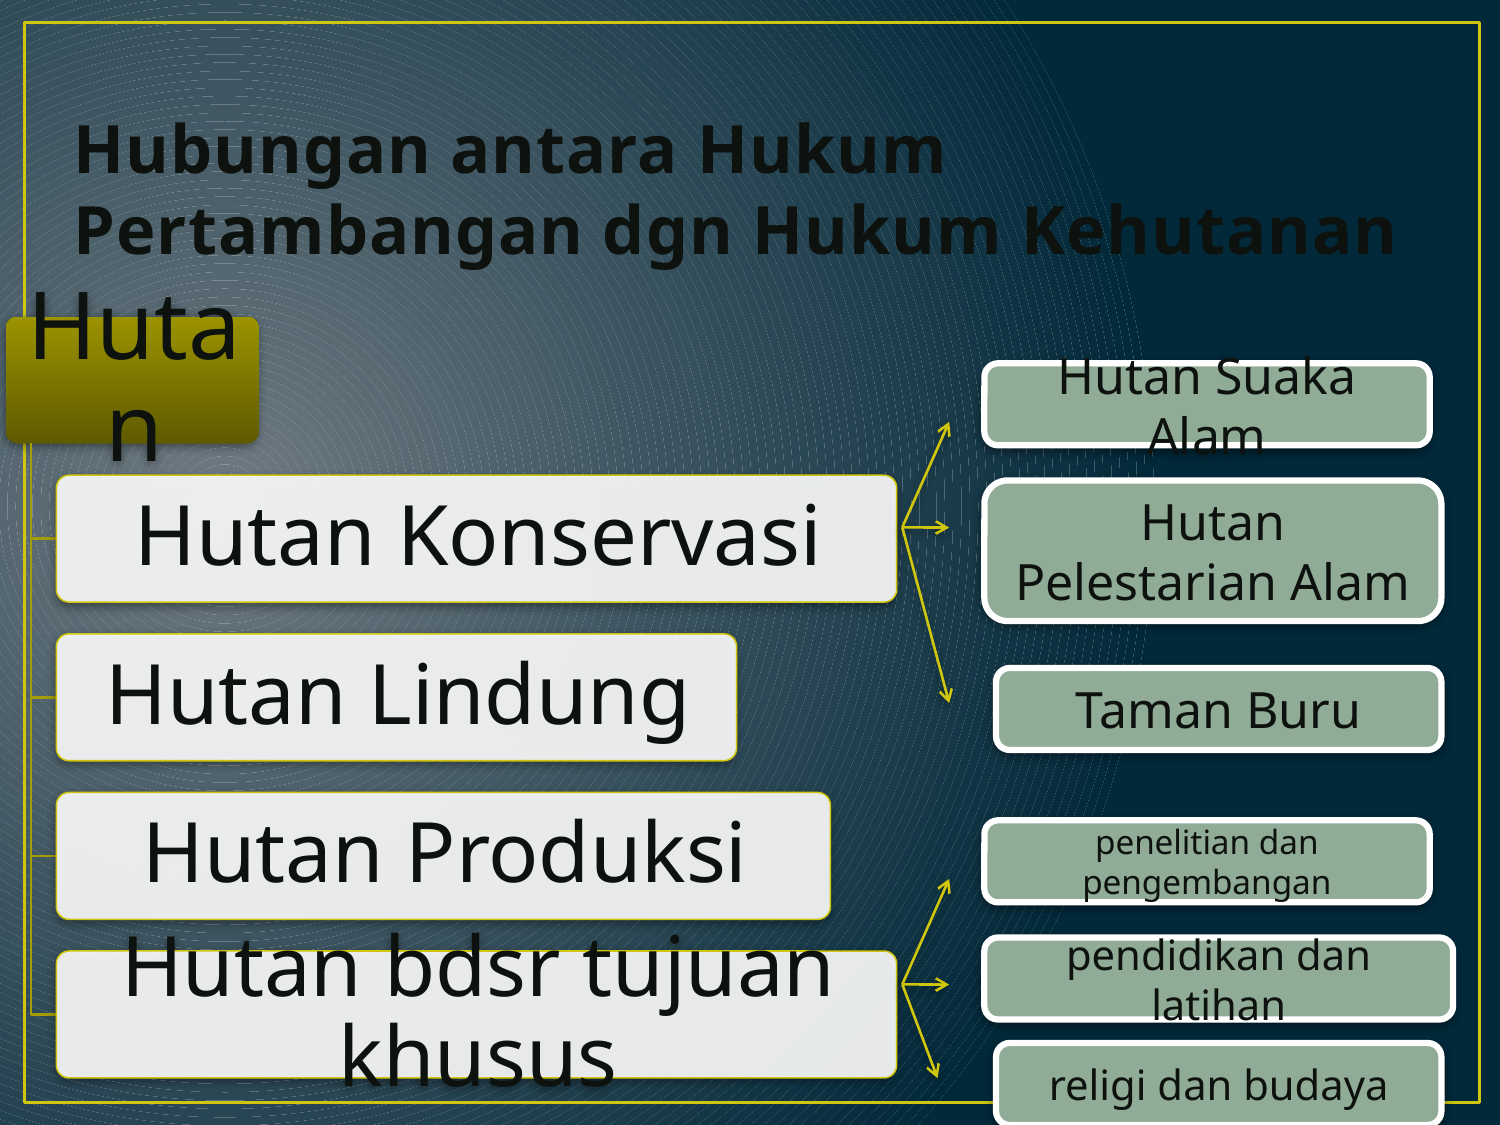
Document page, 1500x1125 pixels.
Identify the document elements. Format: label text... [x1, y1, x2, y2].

text_box Hutan Suaka Alam [981, 360, 1433, 449]
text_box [872, 450, 979, 499]
text_box Taman Buru [992, 664, 1445, 754]
title Hubungan antara Hukum Pertambangan dgn Hukum Kehutanan [58, 87, 1442, 275]
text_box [902, 820, 1454, 1125]
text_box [0, 316, 903, 1079]
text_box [837, 591, 1014, 639]
text_box Hutan Pelestarian Alam [981, 477, 1445, 625]
